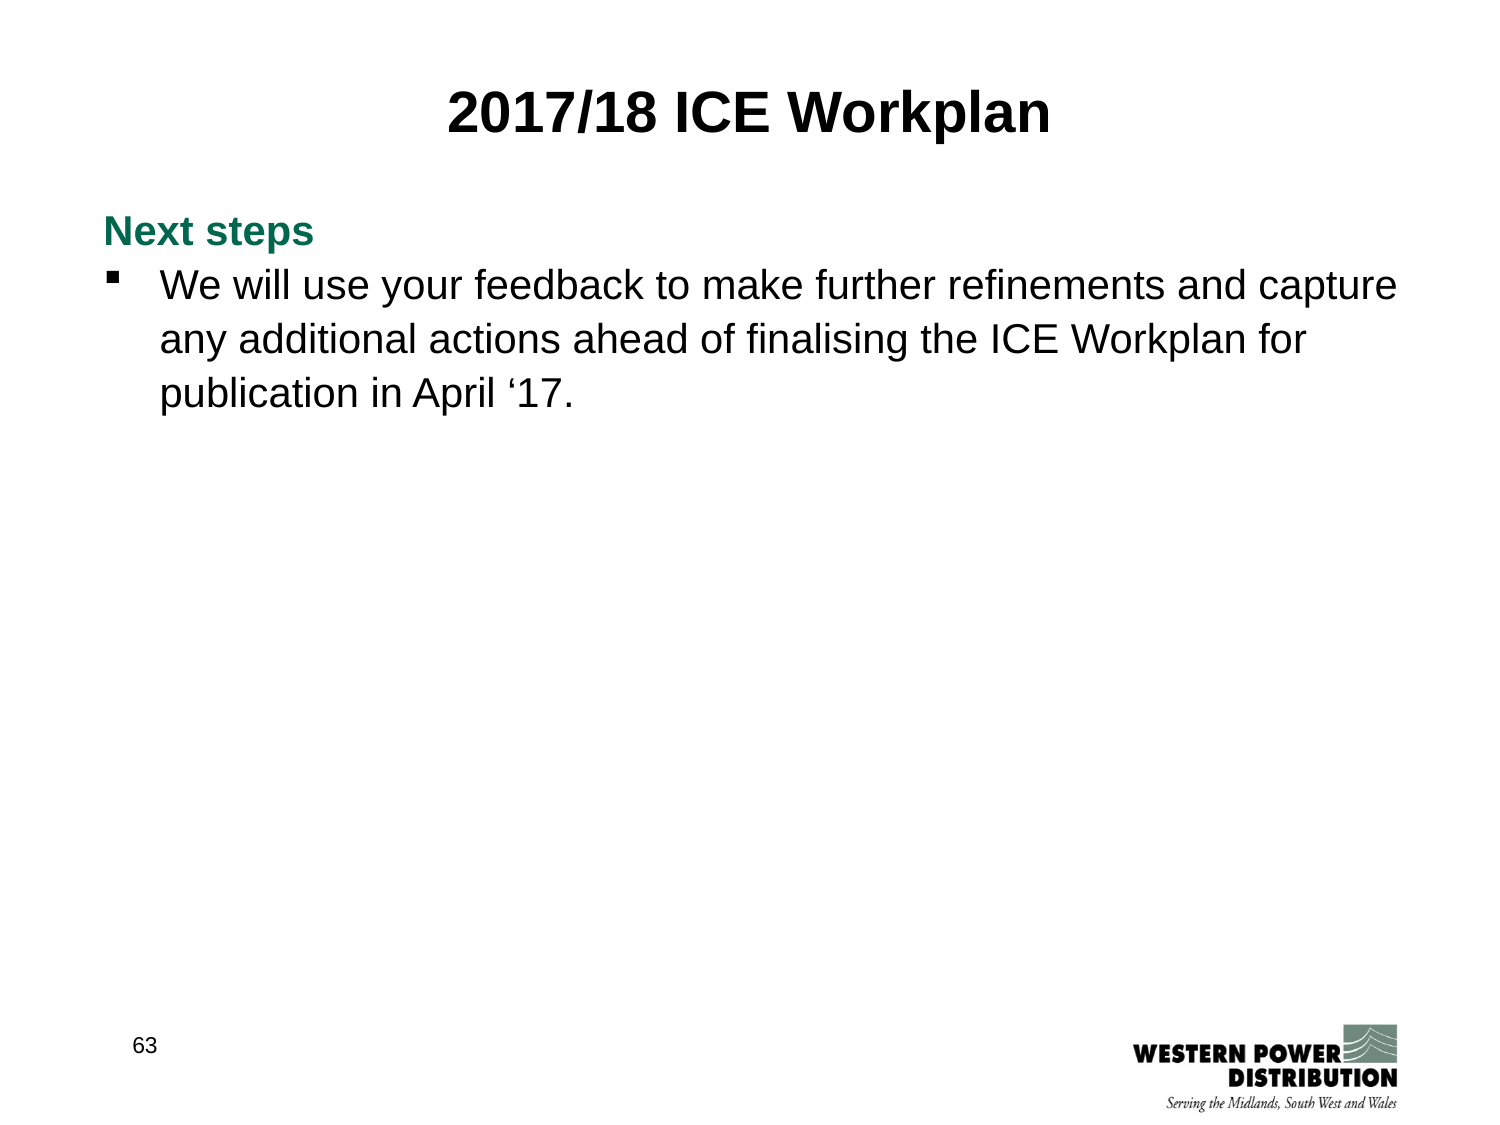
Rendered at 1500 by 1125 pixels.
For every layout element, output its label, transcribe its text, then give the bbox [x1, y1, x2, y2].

text_box 2017/18 ICE Workplan [112, 66, 1388, 196]
picture [1131, 1023, 1398, 1114]
slide_number 63 [117, 1023, 431, 1099]
text_box Next steps We will use your feedback to make further refinements and capture any additional actions ahead of finalising the ICE Workplan for publication in April ‘17. [88, 196, 1424, 1012]
